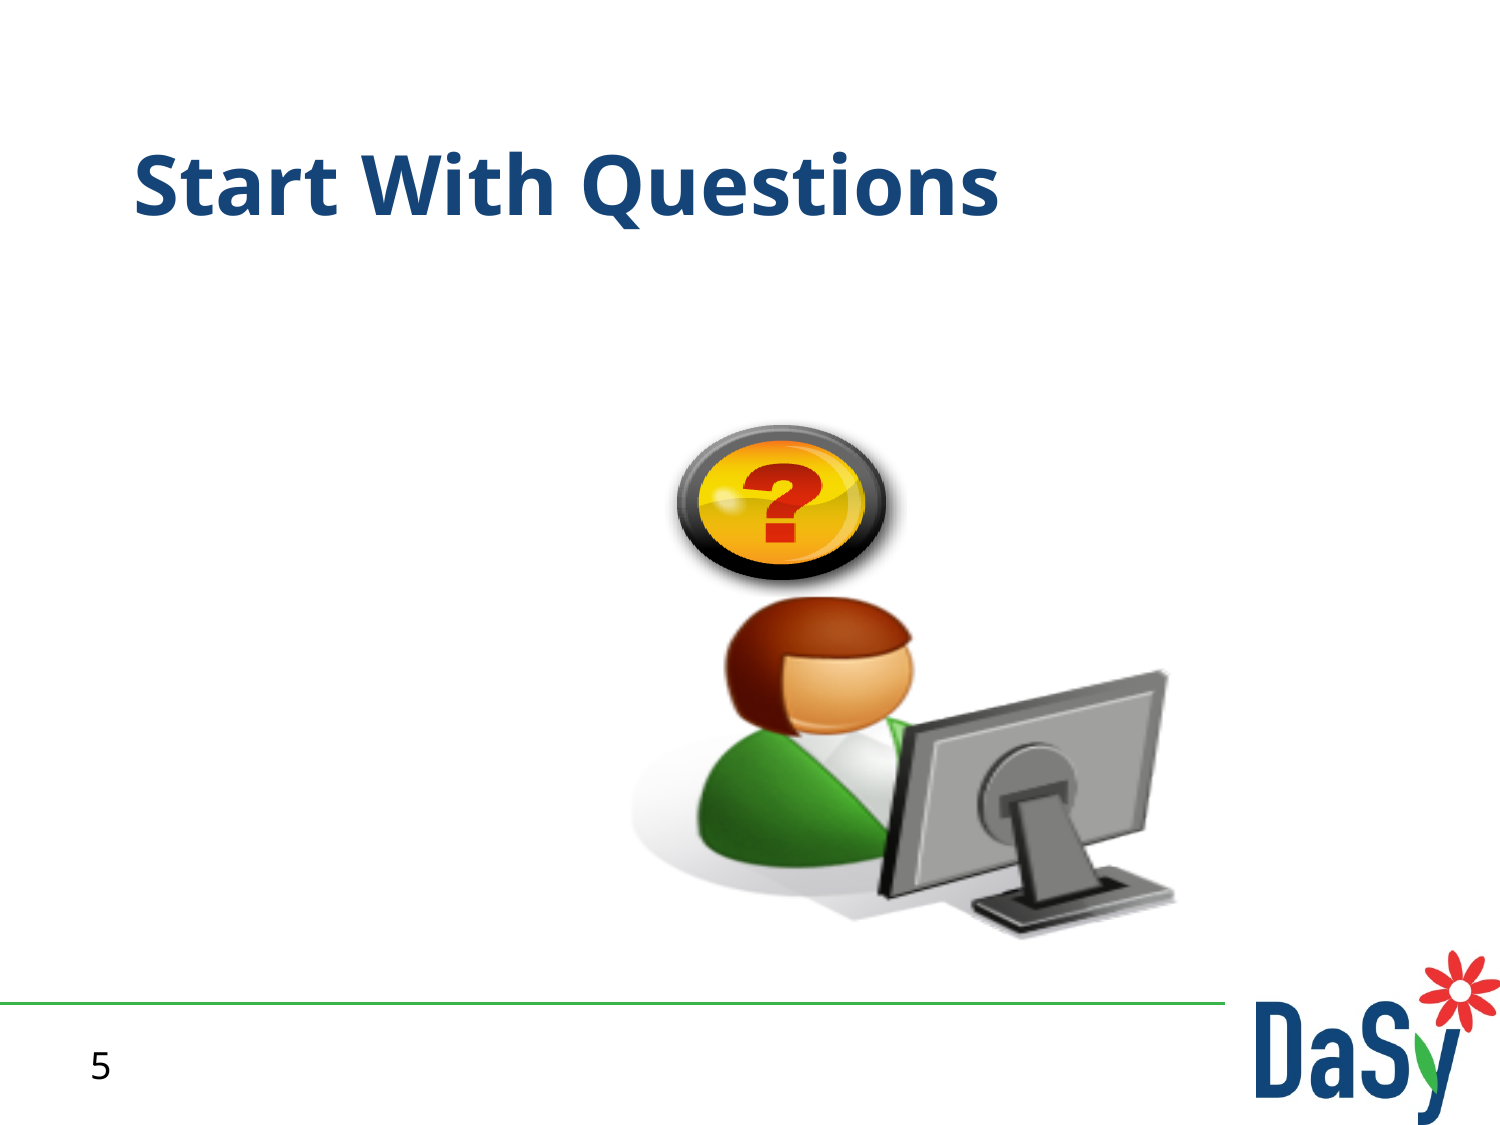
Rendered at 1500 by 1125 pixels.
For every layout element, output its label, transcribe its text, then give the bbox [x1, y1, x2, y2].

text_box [624, 417, 1188, 951]
title Start With Questions [118, 125, 1394, 349]
picture [1256, 950, 1500, 1125]
